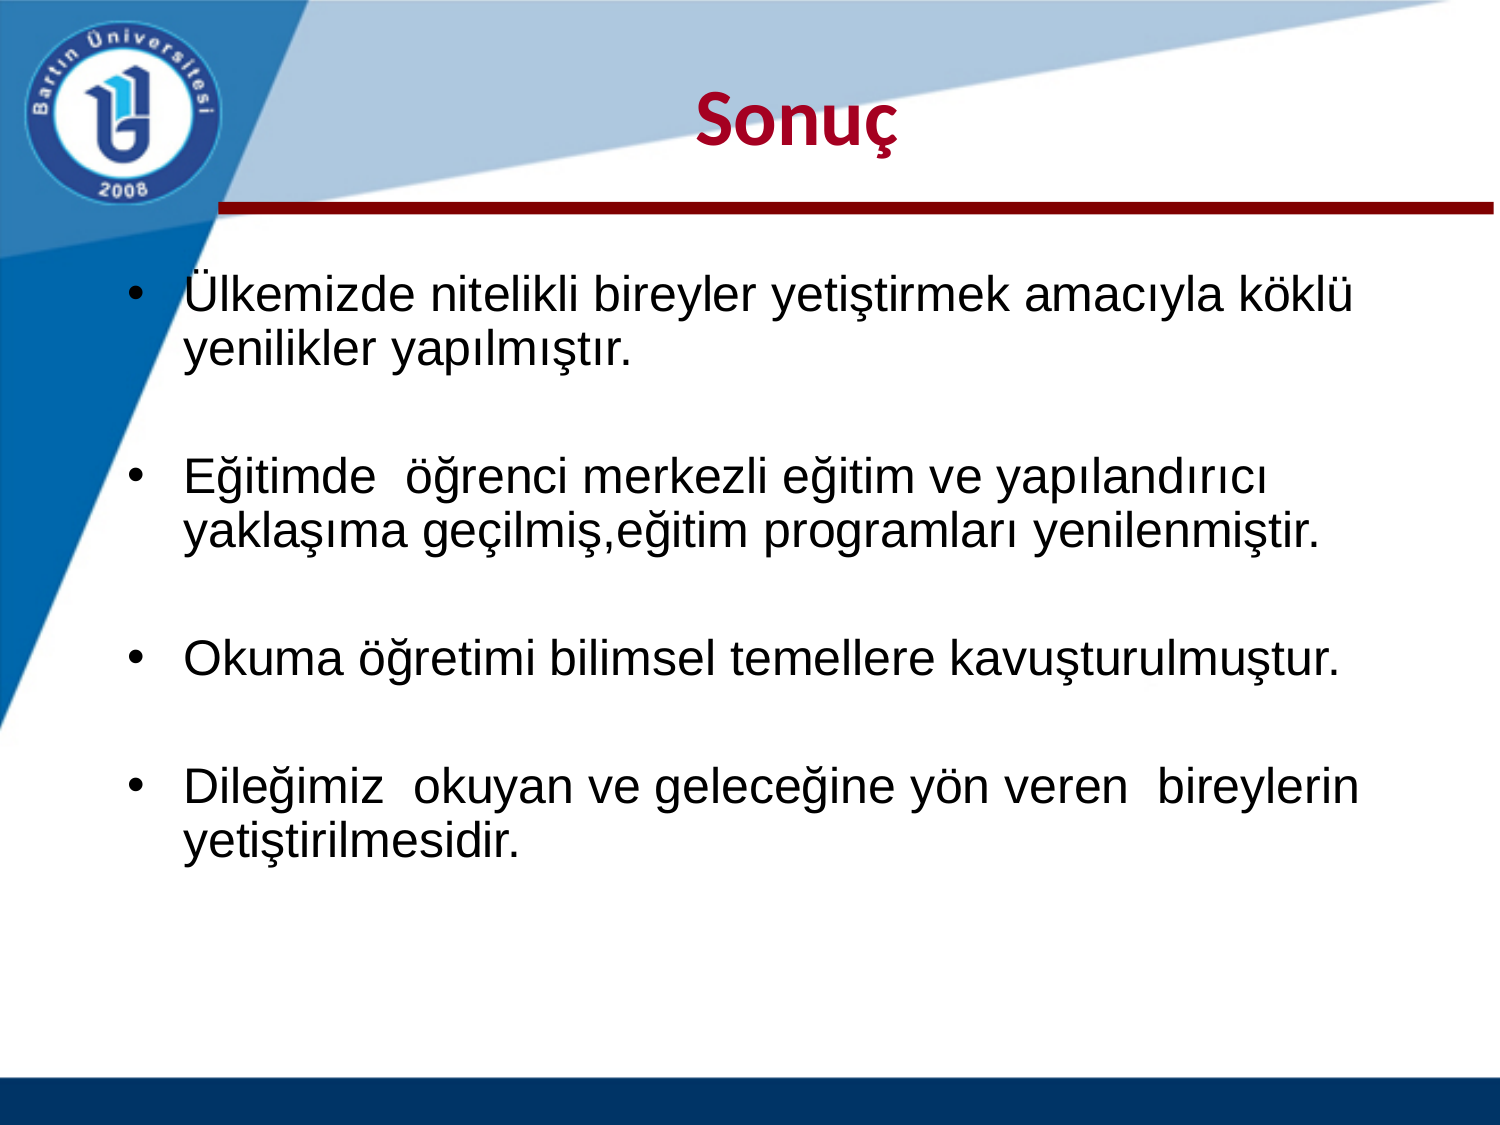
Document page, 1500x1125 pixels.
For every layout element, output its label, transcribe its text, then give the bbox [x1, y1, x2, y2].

list Ülkemizde nitelikli bireyler yetiştirmek amacıyla köklü yenilikler yapılmıştır. Eğitimde öğrenci merkezli eğitim ve yapılandırıcı yaklaşıma geçilmiş,eğitim programları yenilenmiştir. Okuma öğretimi bilimsel temellere kavuşturulmuştur. Dileğimiz okuyan ve geleceğine yön veren bireylerin yetiştirilmesidir. [112, 260, 1500, 1024]
picture [0, 0, 1500, 1125]
title Sonuç [85, 19, 1436, 207]
